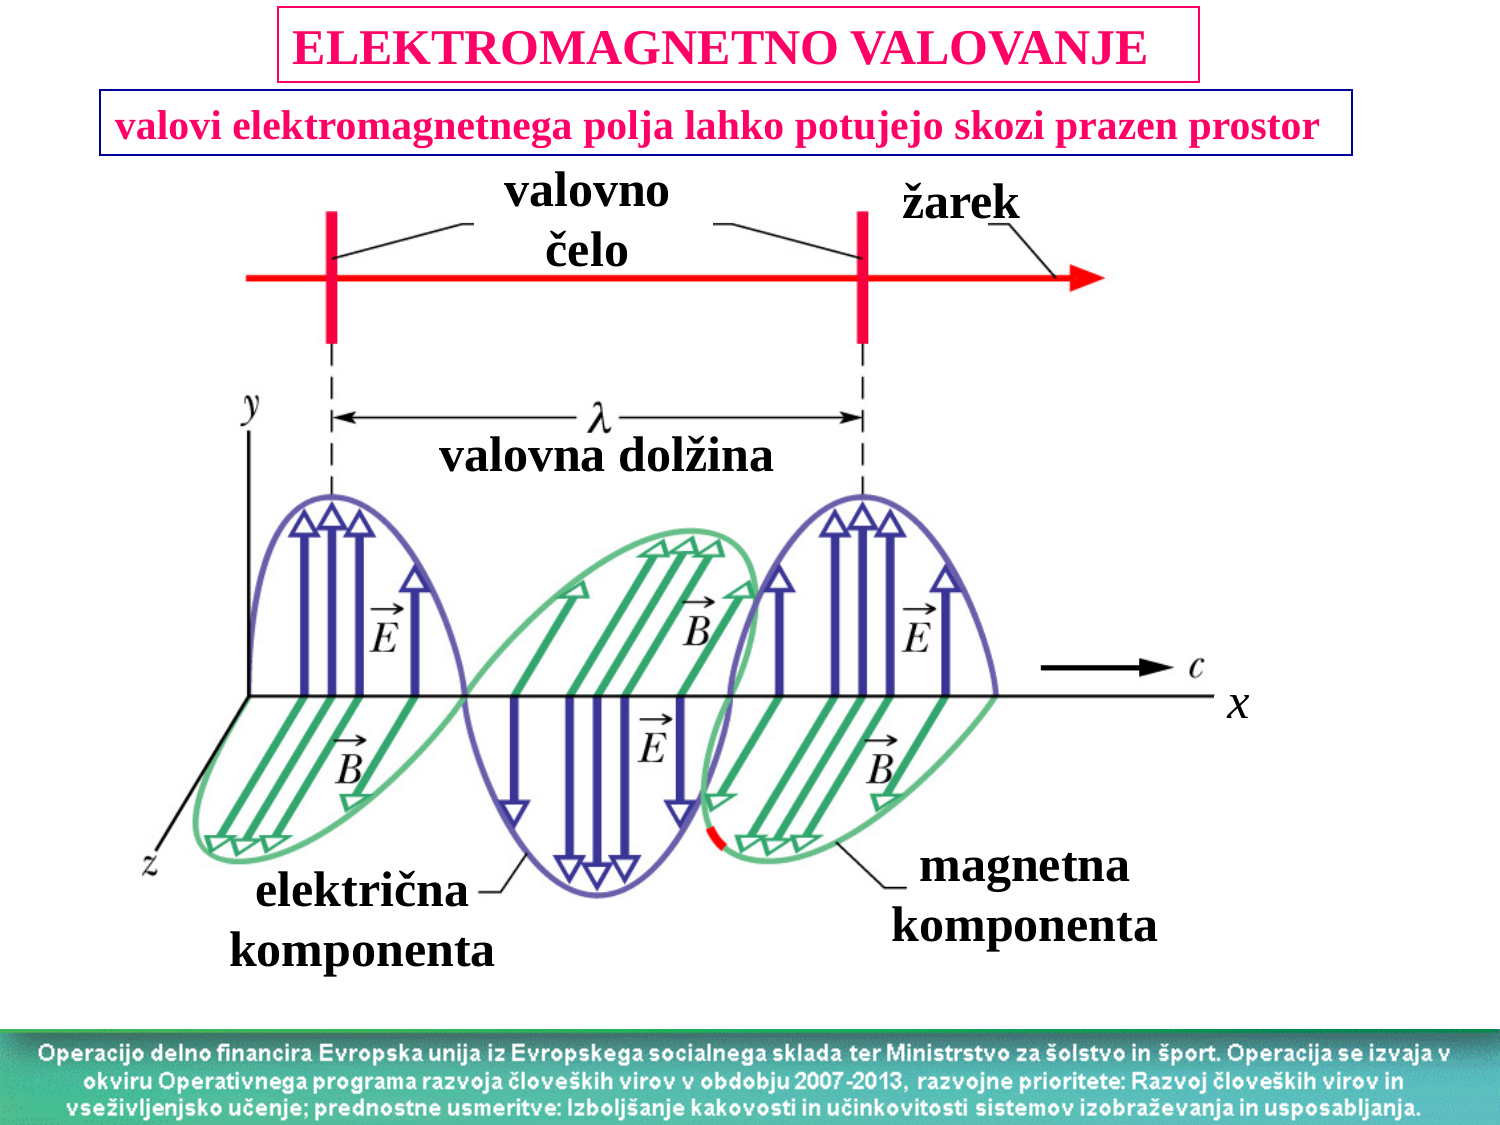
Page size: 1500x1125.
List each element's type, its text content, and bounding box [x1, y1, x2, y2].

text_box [99, 148, 1464, 1004]
picture [0, 1028, 1500, 1125]
text_box valovi elektromagnetnega polja lahko potujejo skozi prazen prostor [100, 90, 1353, 147]
text_box ELEKTROMAGNETNO VALOVANJE [278, 7, 1199, 82]
